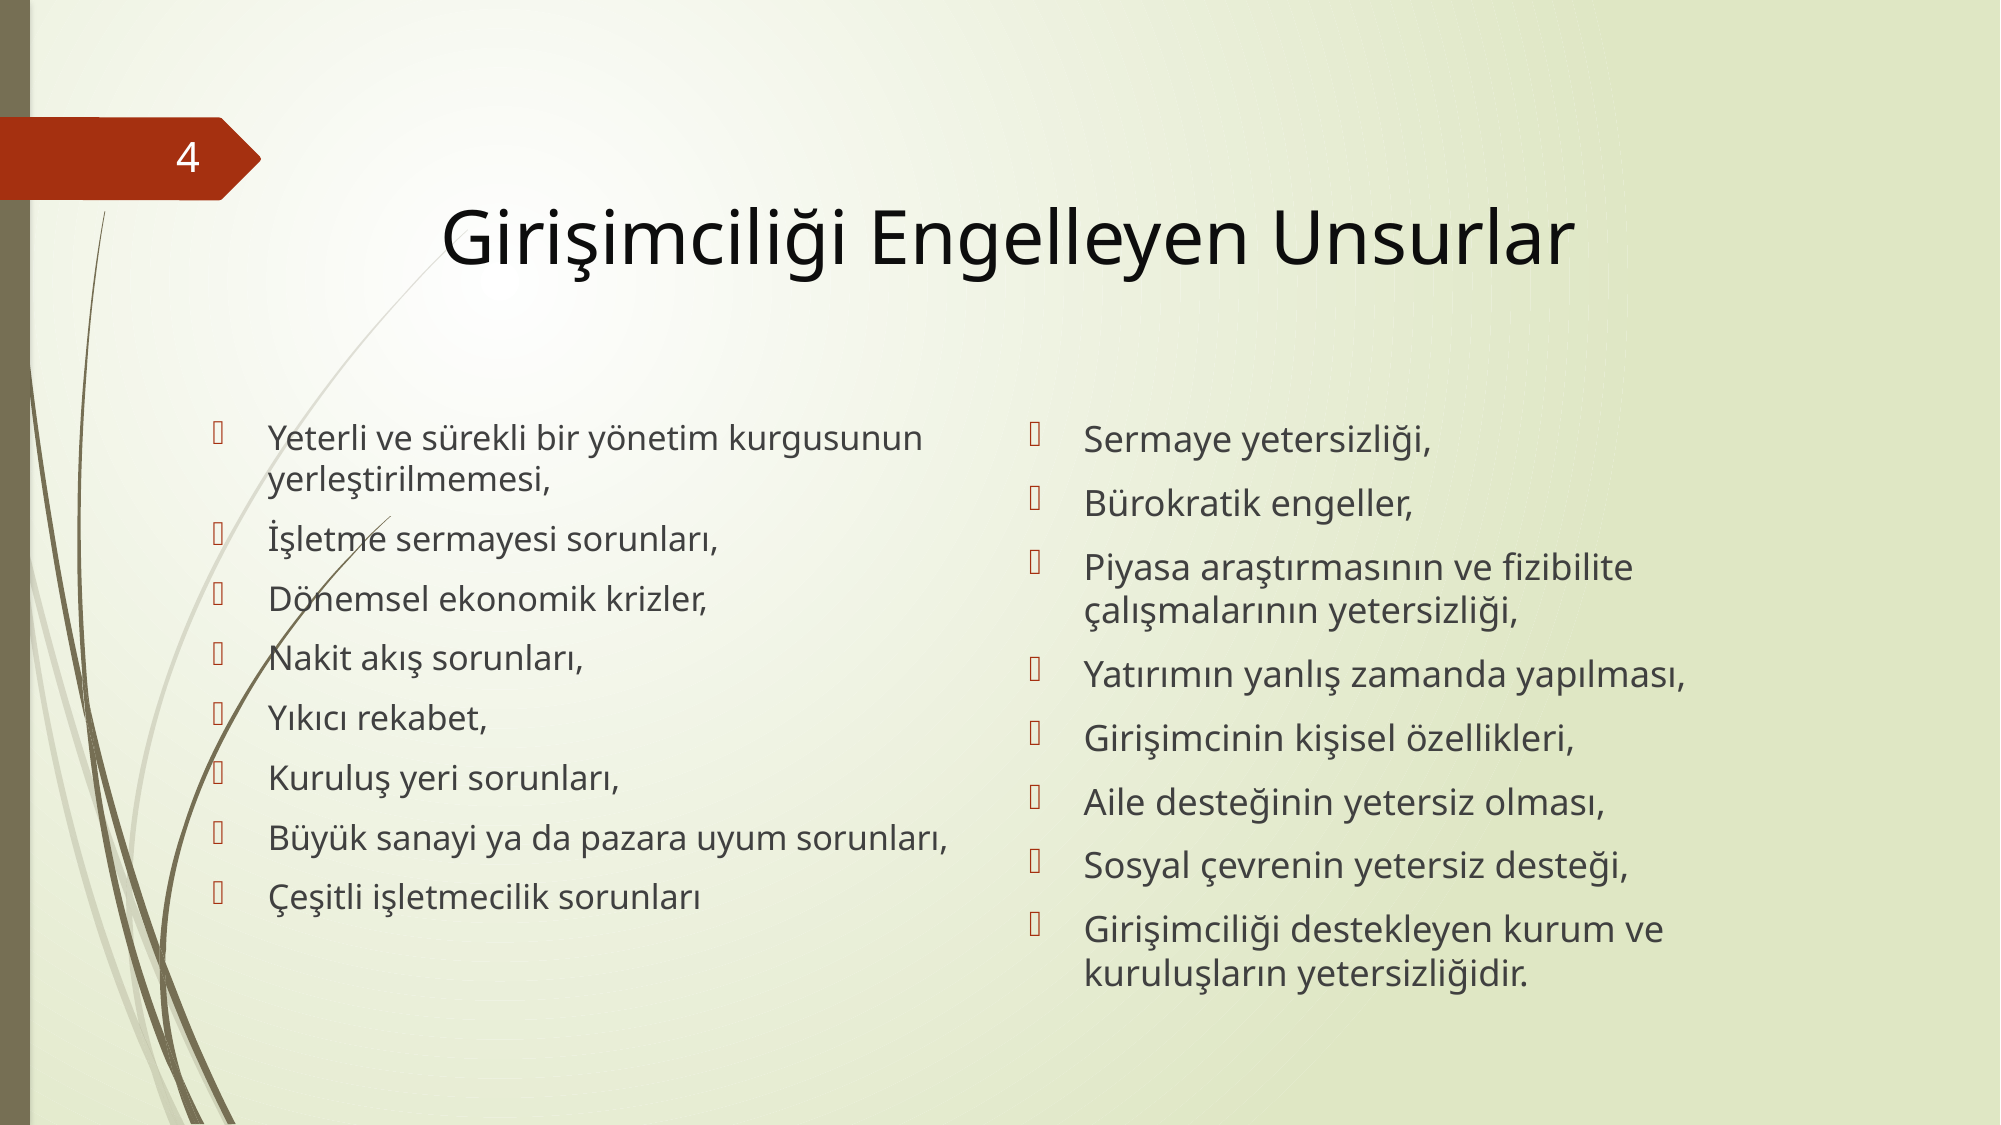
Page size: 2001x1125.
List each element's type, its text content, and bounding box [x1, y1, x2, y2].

slide_number 4 [87, 129, 216, 190]
list Sermaye yetersizliği, Bürokratik engeller, Piyasa araştırmasının ve fizibilite çalışmalarının yetersizliği, Yatırımın yanlış zamanda yapılması, Girişimcinin kişisel özellikleri, Aile desteğinin yetersiz olması, Sosyal çevrenin yetersiz desteği, Girişimciliği destekleyen kurum ve kuruluşların yetersizliğidir. [1013, 408, 1788, 1005]
list Yeterli ve sürekli bir yönetim kurgusunun yerleştirilmemesi, İşletme sermayesi sorunları, Dönemsel ekonomik krizler, Nakit akış sorunları, Yıkıcı rekabet, Kuruluş yeri sorunları, Büyük sanayi ya da pazara uyum sorunları, Çeşitli işletmecilik sorunları [197, 408, 972, 968]
title Girişimciliği Engelleyen Unsurlar [425, 102, 1888, 313]
